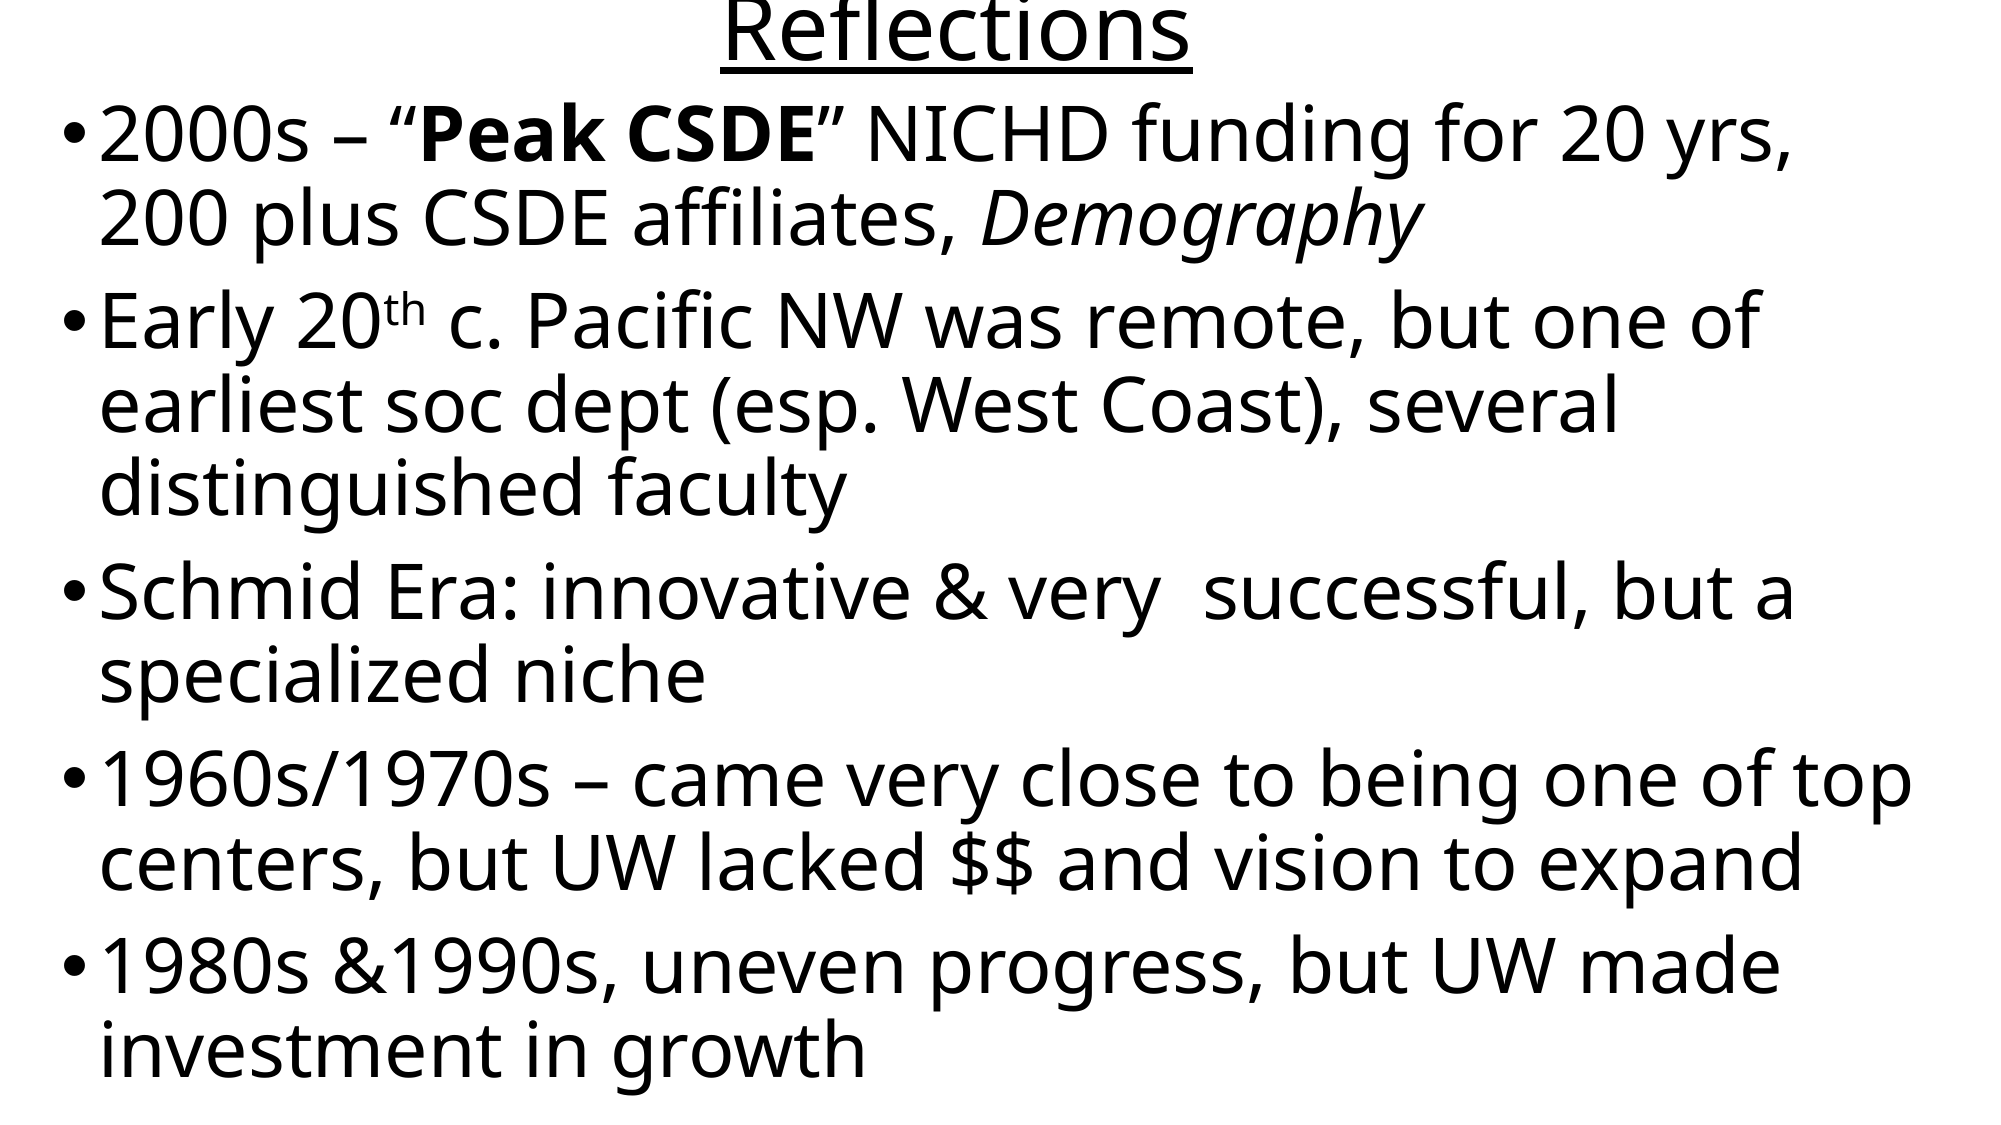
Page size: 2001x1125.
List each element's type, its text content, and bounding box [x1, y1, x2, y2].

title Reflections [152, 0, 1762, 87]
list 2000s – “Peak CSDE” NICHD funding for 20 yrs, 200 plus CSDE affiliates, Demography Early 20th c. Pacific NW was remote, but one of earliest soc dept (esp. West Coast), several distinguished faculty Schmid Era: innovative & very successful, but a specialized niche 1960s/1970s – came very close to being one of top centers, but UW lacked $$ and vision to expand 1980s &1990s, uneven progress, but UW made investment in growth [46, 87, 1961, 1125]
